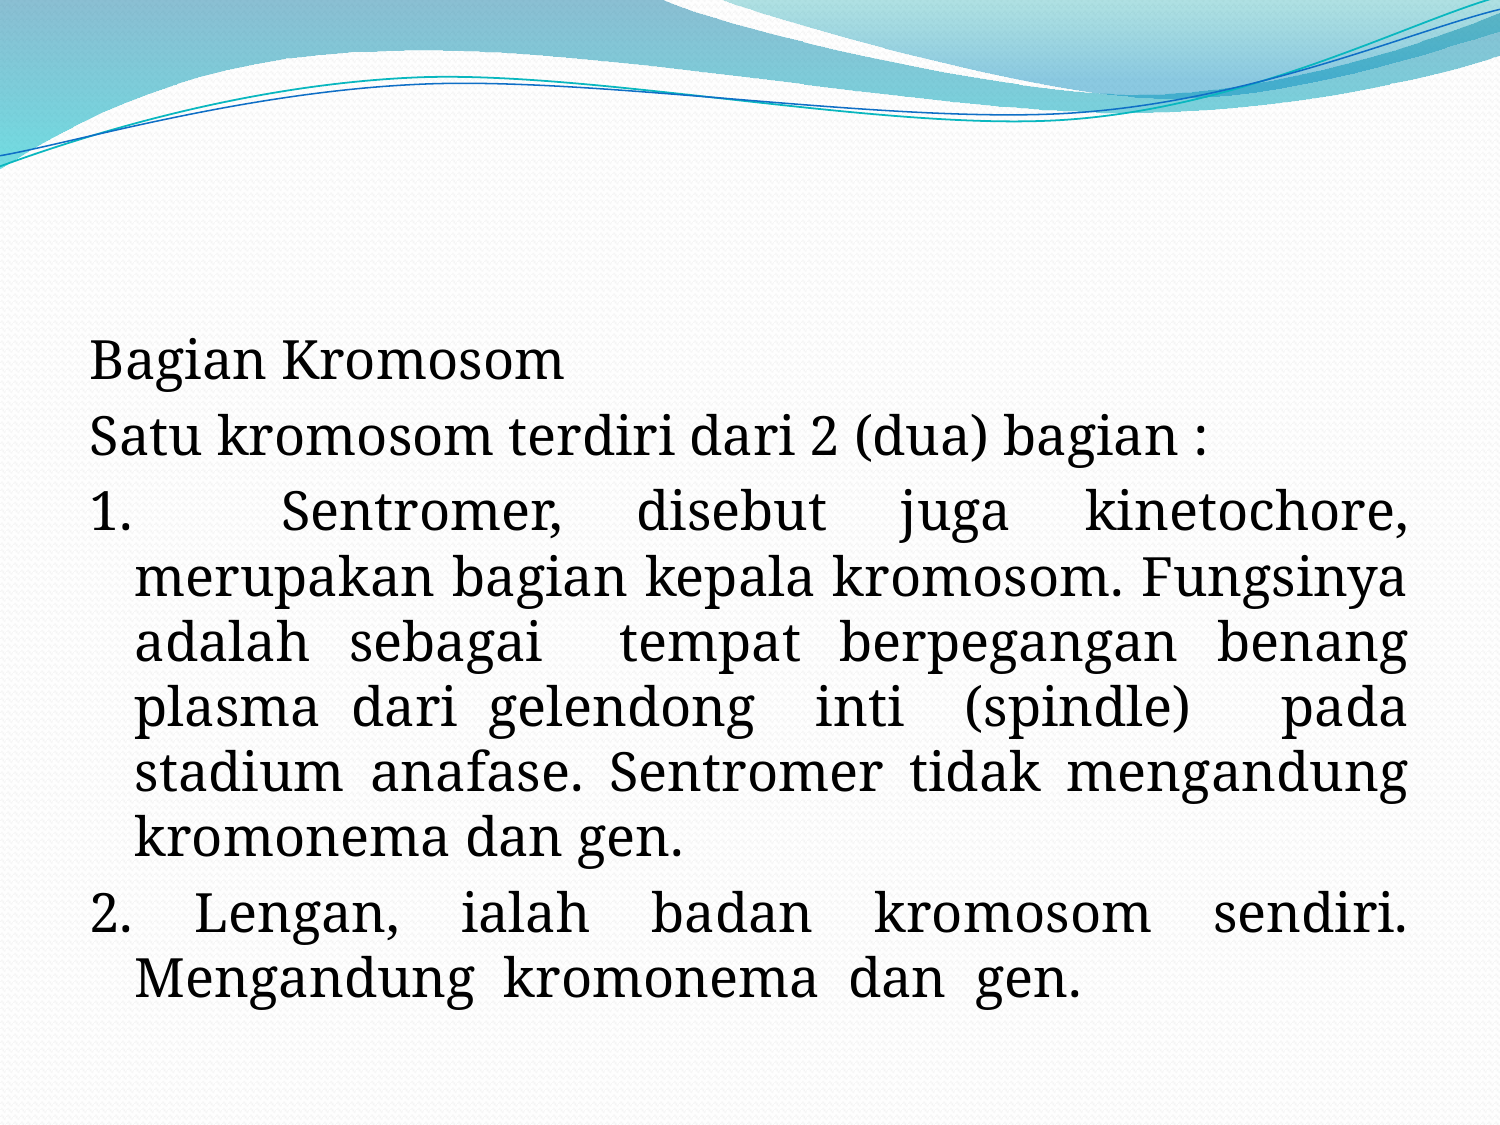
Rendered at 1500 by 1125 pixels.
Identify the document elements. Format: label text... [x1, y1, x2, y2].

list Bagian Kromosom Satu kromosom terdiri dari 2 (dua) bagian : 1. Sentromer, disebut juga kinetochore, merupakan bagian kepala kromosom. Fungsinya adalah sebagai tempat berpegangan benang plasma dari gelendong inti (spindle) pada stadium anafase. Sentromer tidak mengandung kromonema dan gen. 2. Lengan, ialah badan kromosom sendiri. Mengandung kromonema dan gen. [75, 317, 1425, 1038]
